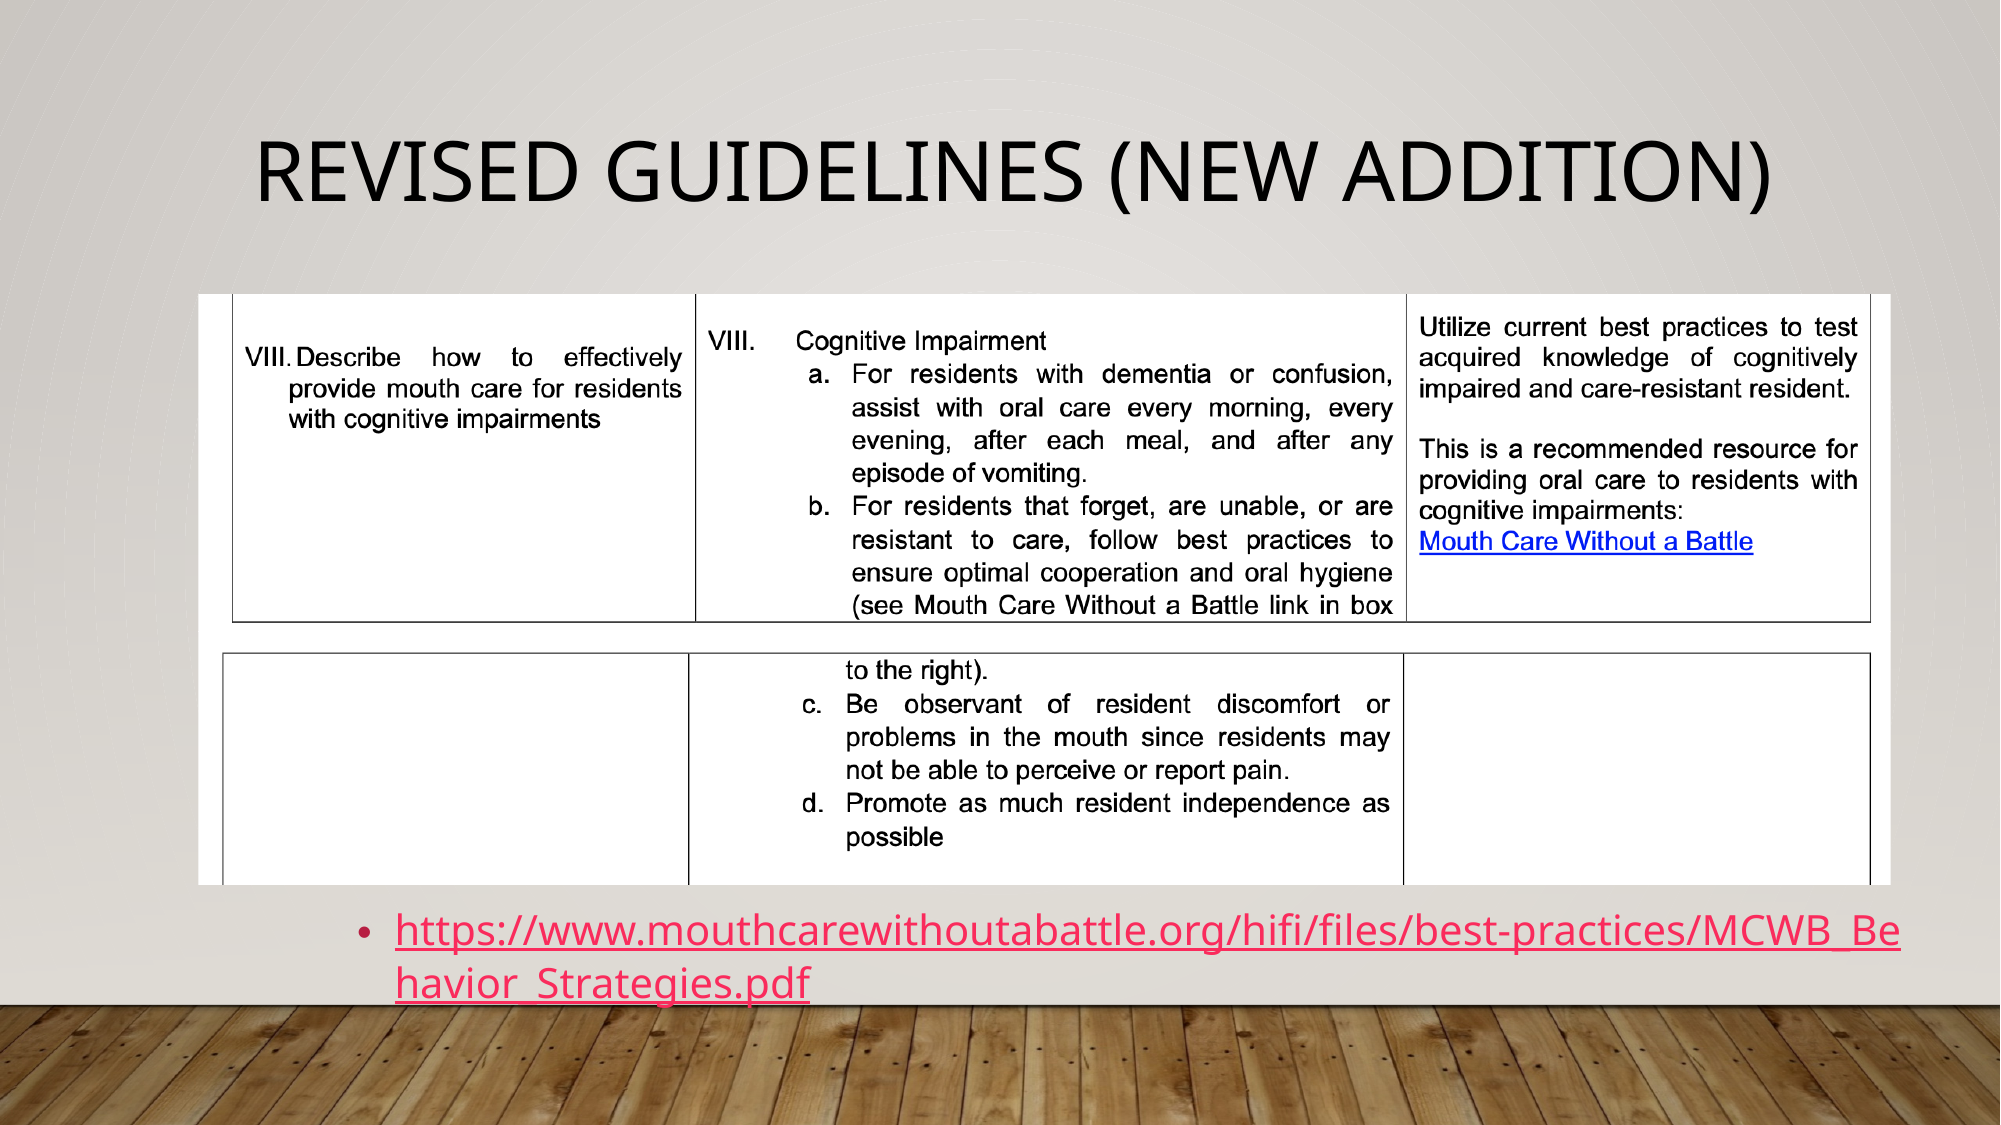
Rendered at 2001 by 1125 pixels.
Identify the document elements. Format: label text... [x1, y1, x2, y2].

title Revised Guidelines (New Addition) [238, 121, 1814, 293]
list https://www.mouthcarewithoutabattle.org/hifi/files/best-practices/MCWB_Behavior_Strategies.pdf [342, 884, 1918, 1025]
picture [198, 293, 1891, 885]
picture [0, 1005, 2000, 1125]
